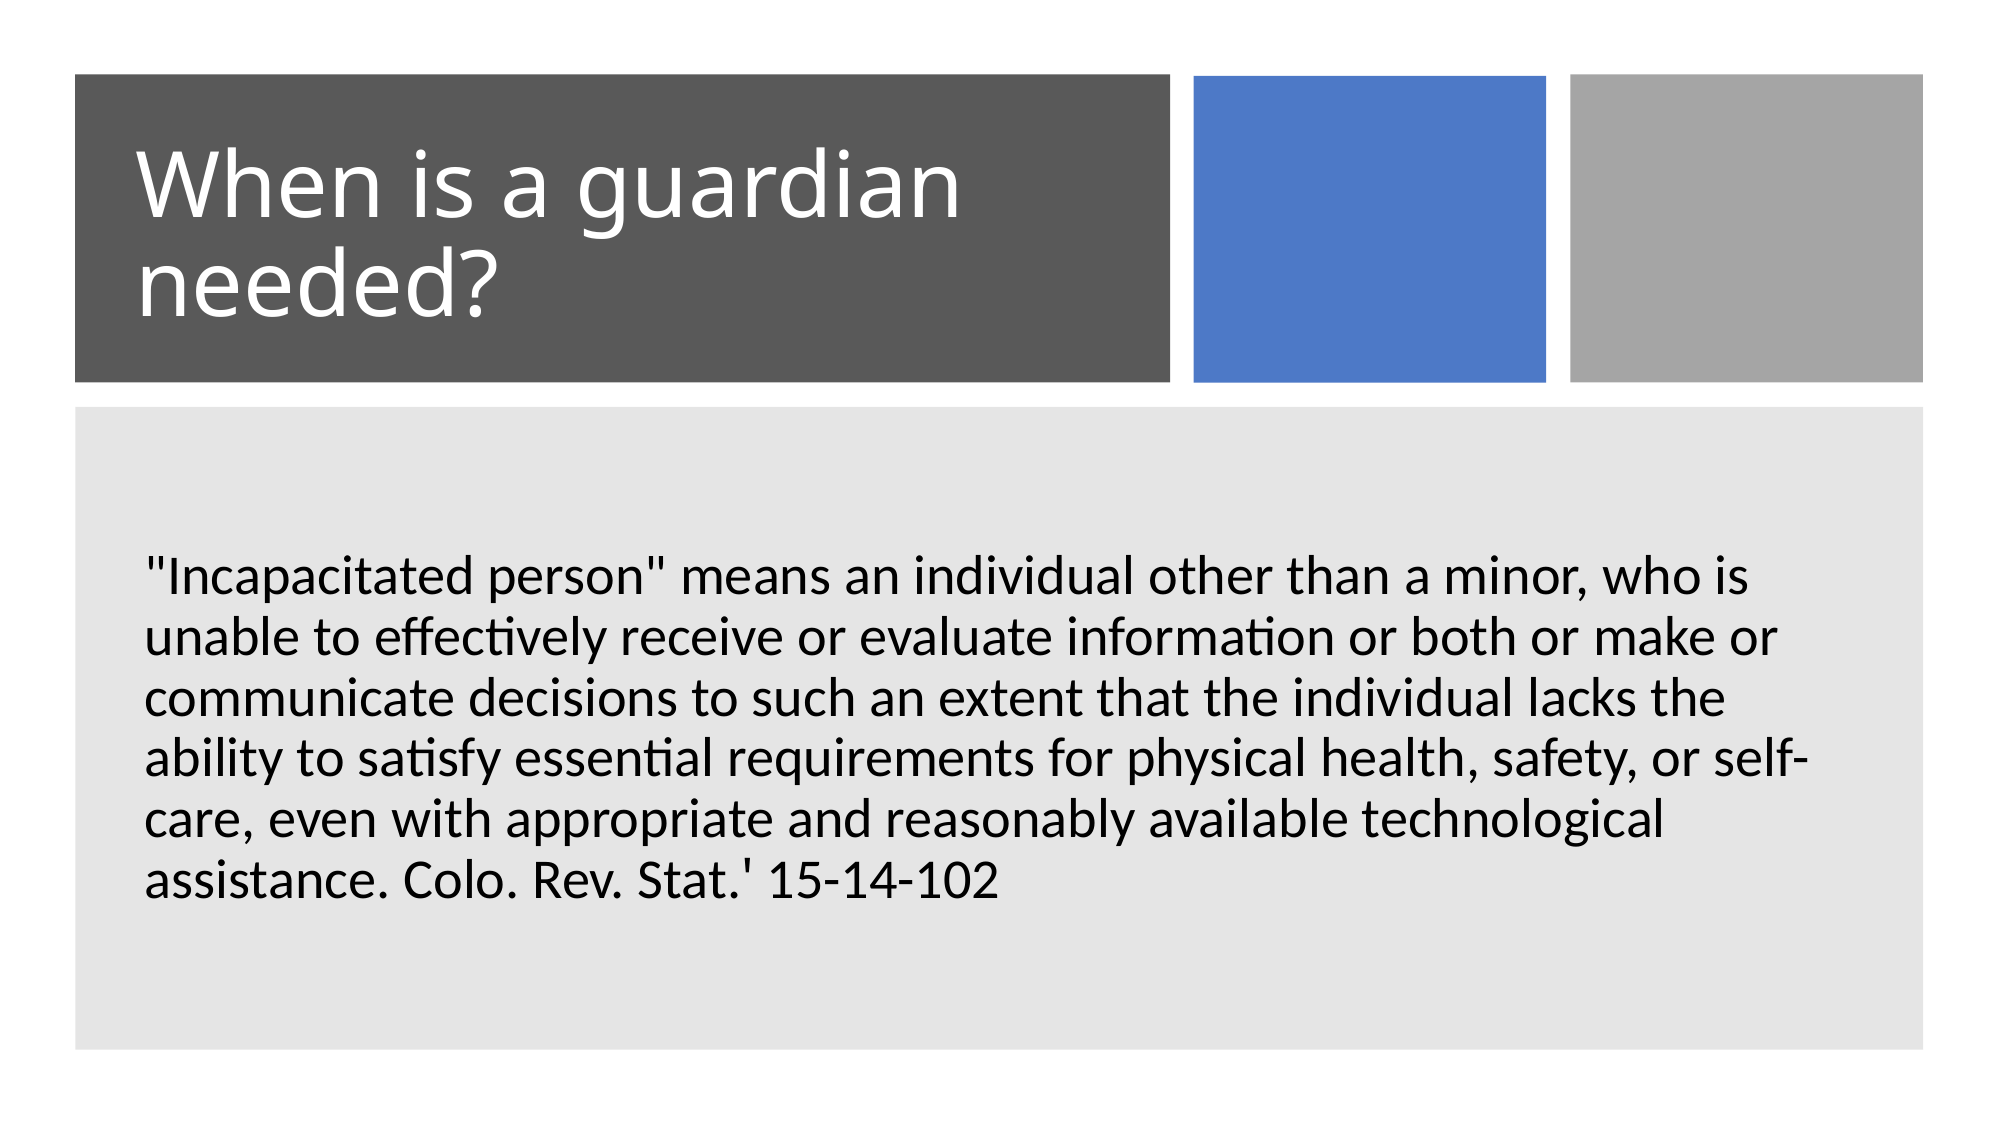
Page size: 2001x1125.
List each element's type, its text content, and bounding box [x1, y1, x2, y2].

text_box [1193, 75, 1547, 384]
text_box [1569, 73, 1924, 383]
title When is a guardian needed? [120, 120, 1119, 354]
text_box [74, 406, 1924, 1051]
text_box [74, 73, 1171, 383]
list "Incapacitated person" means an individual other than a minor, who is unable to effectively receive or evaluate information or both or make or communicate decisions to such an extent that the individual lacks the ability to satisfy essential requirements for physical health, safety, or self-care, even with appropriate and reasonably available technological assistance. Colo. Rev. Stat.' 15-14-102 [129, 459, 1868, 998]
